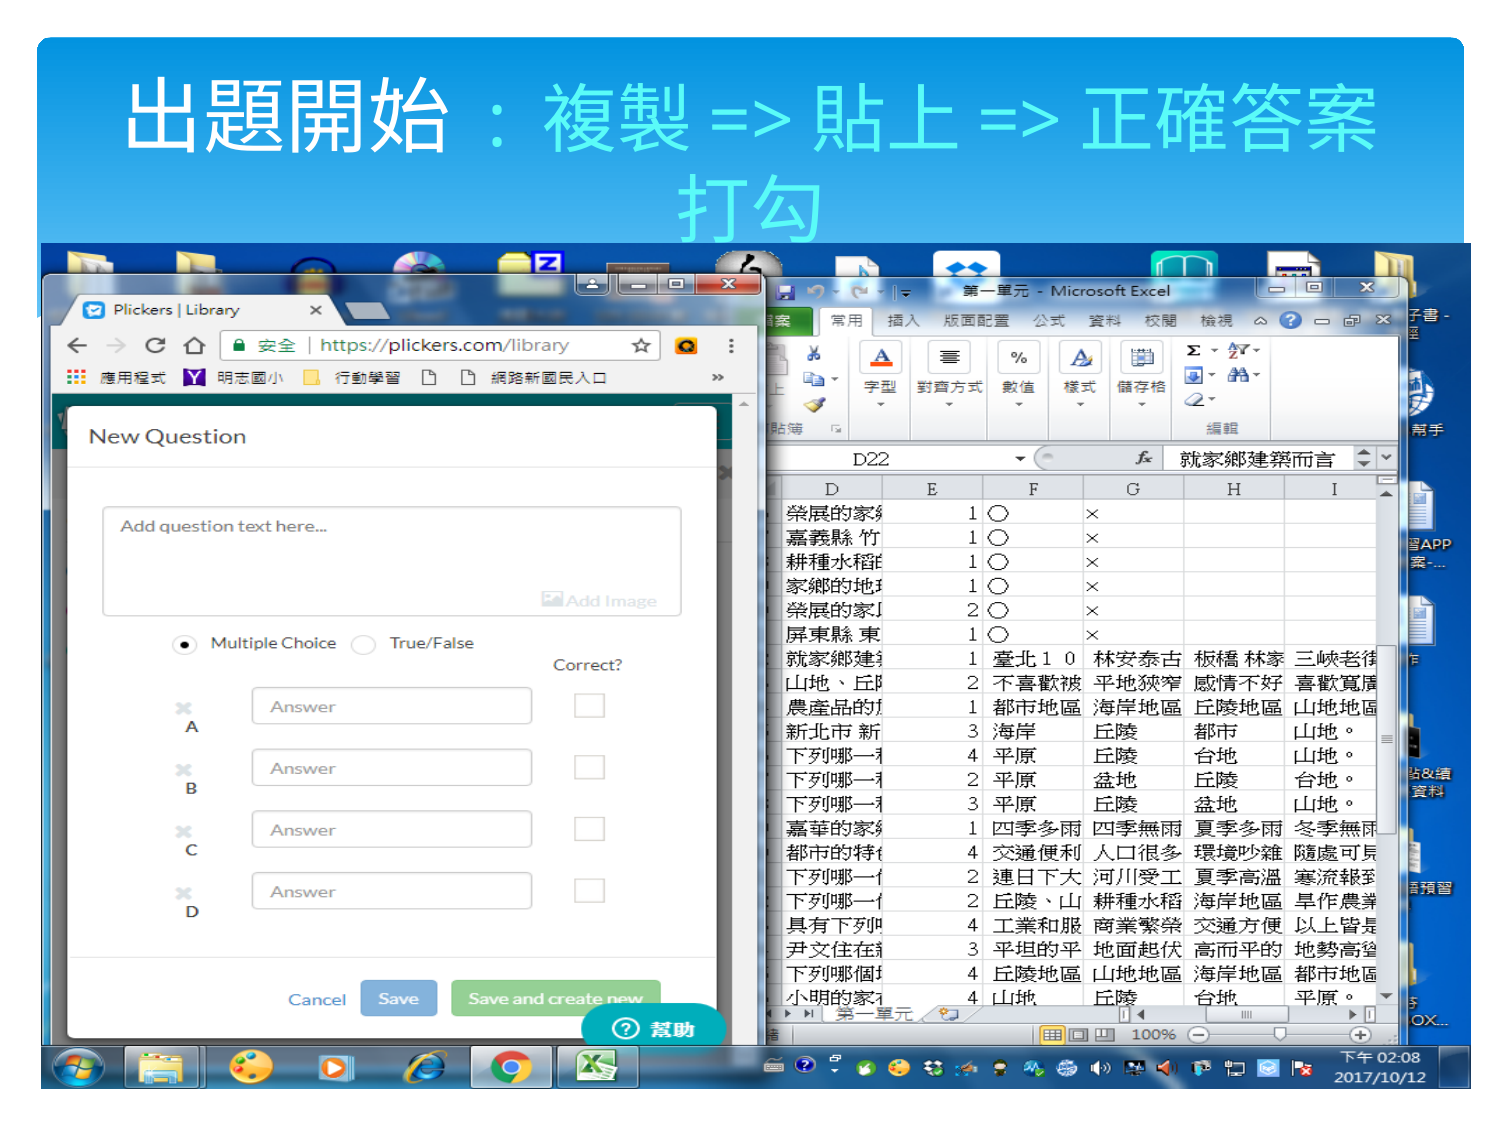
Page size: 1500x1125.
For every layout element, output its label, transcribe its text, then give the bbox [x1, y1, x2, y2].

title 出題開始 : 複製=>貼上=>正確答案打勾 [75, 55, 1425, 240]
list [41, 243, 1471, 1089]
